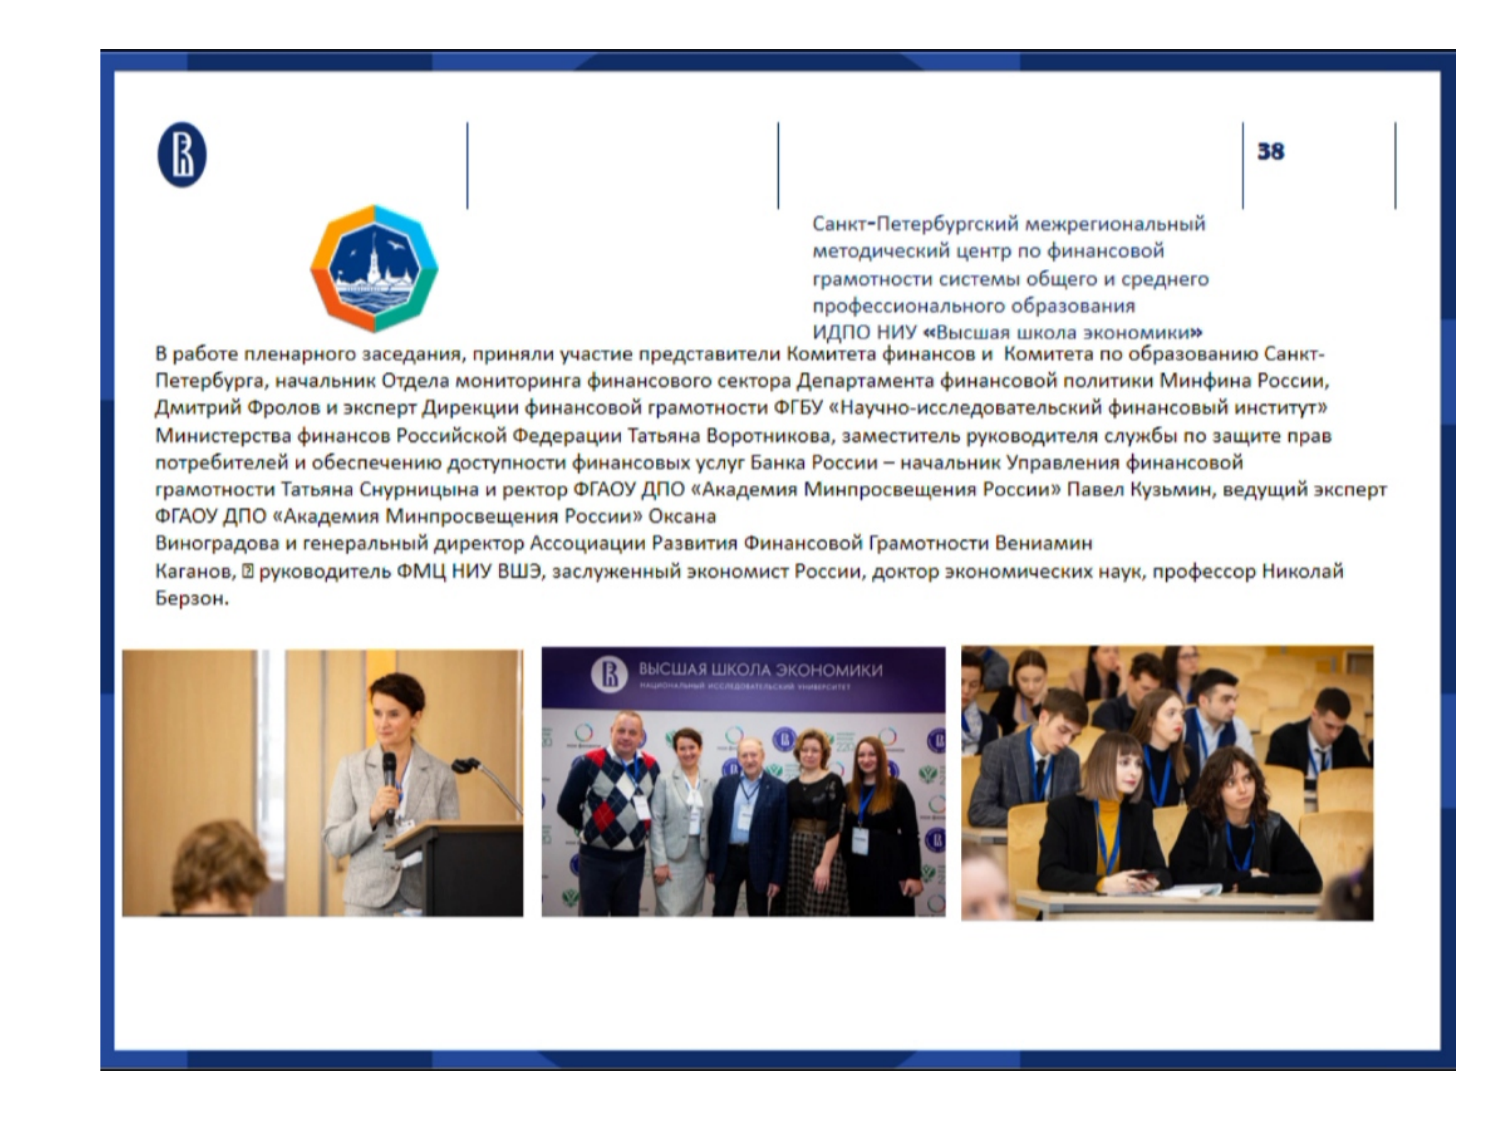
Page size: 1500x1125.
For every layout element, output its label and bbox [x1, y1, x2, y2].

picture [100, 49, 1457, 1071]
